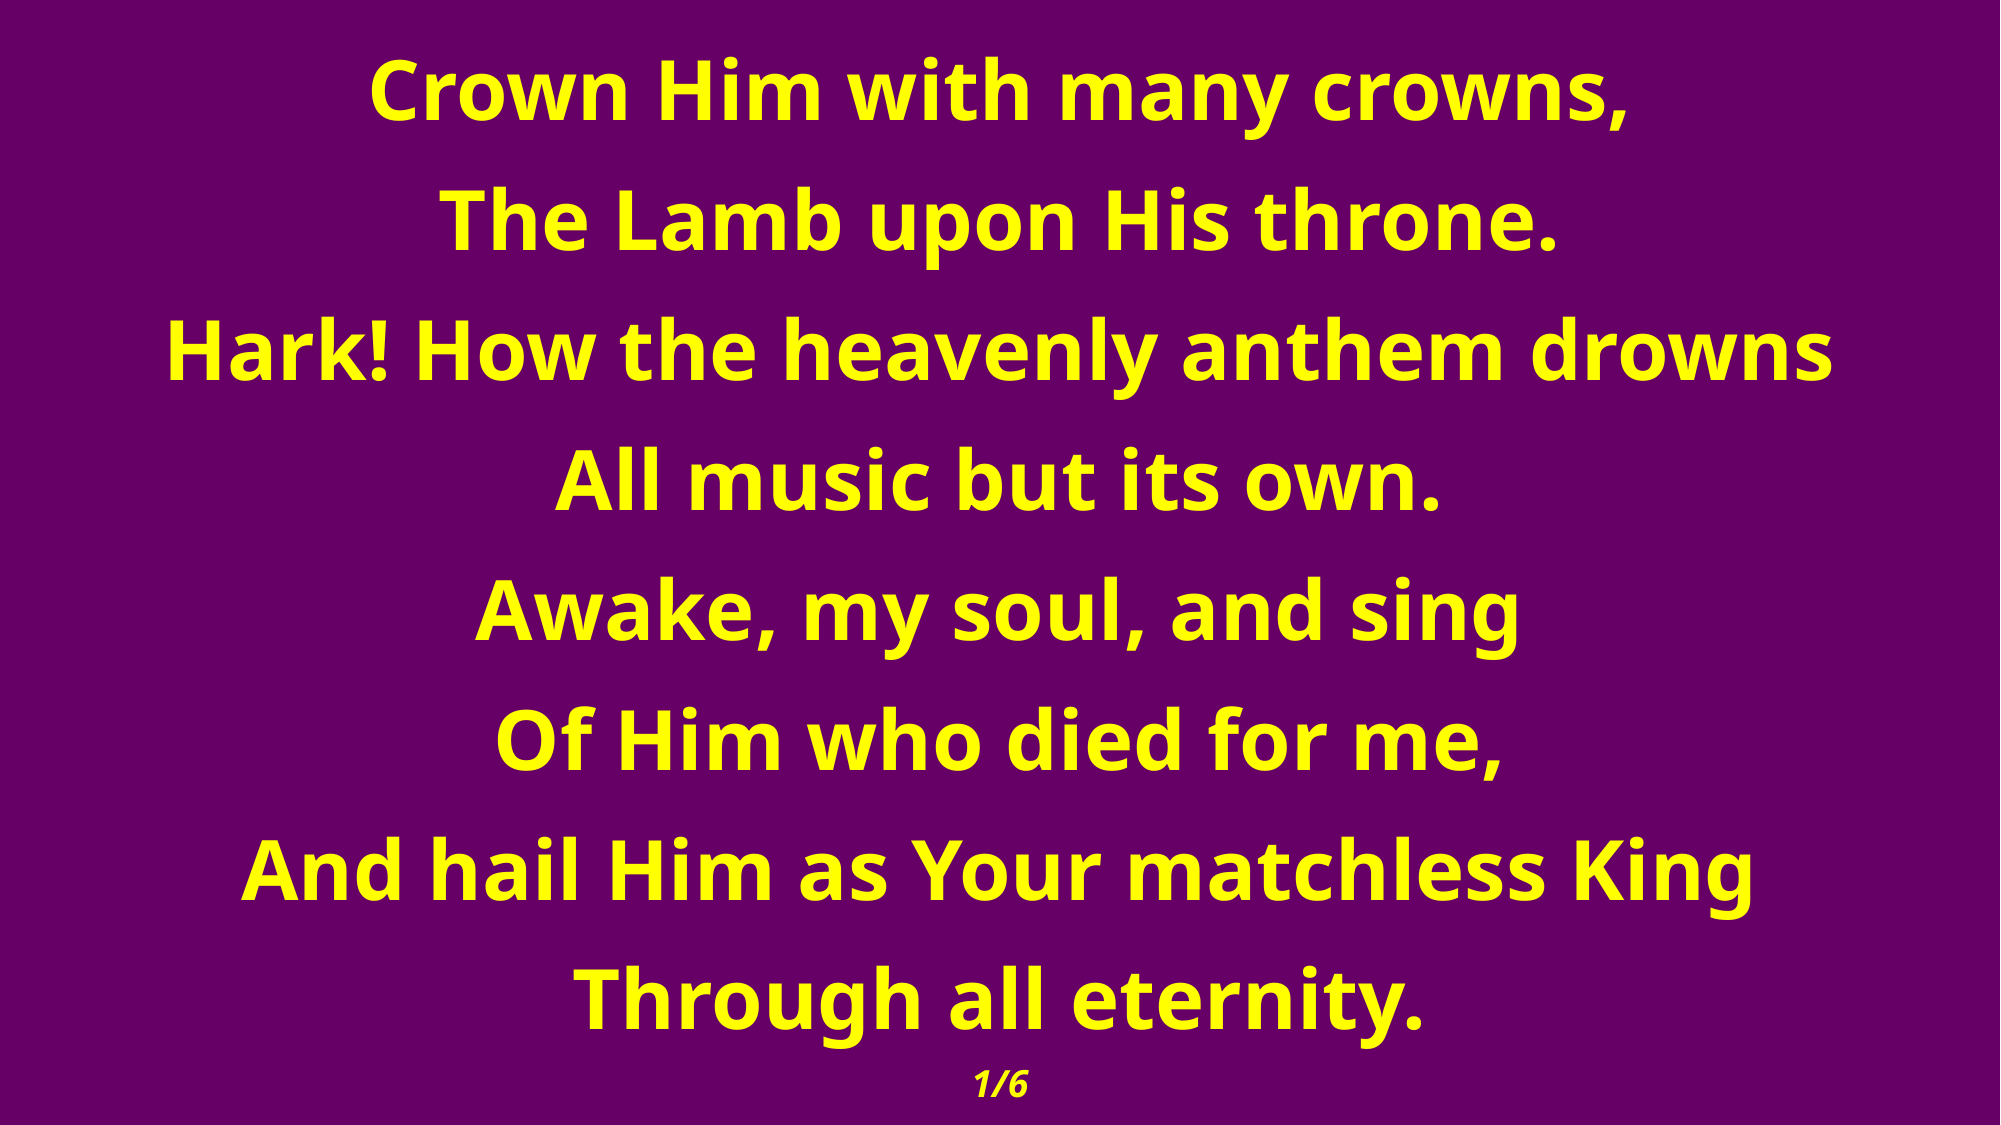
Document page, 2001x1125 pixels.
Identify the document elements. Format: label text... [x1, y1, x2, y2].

text_box Crown Him with many crowns, The Lamb upon His throne. Hark! How the heavenly anthem drowns All music but its own. Awake, my soul, and sing Of Him who died for me, And hail Him as Your matchless King Through all eternity. 1/6 [0, 0, 2000, 1113]
